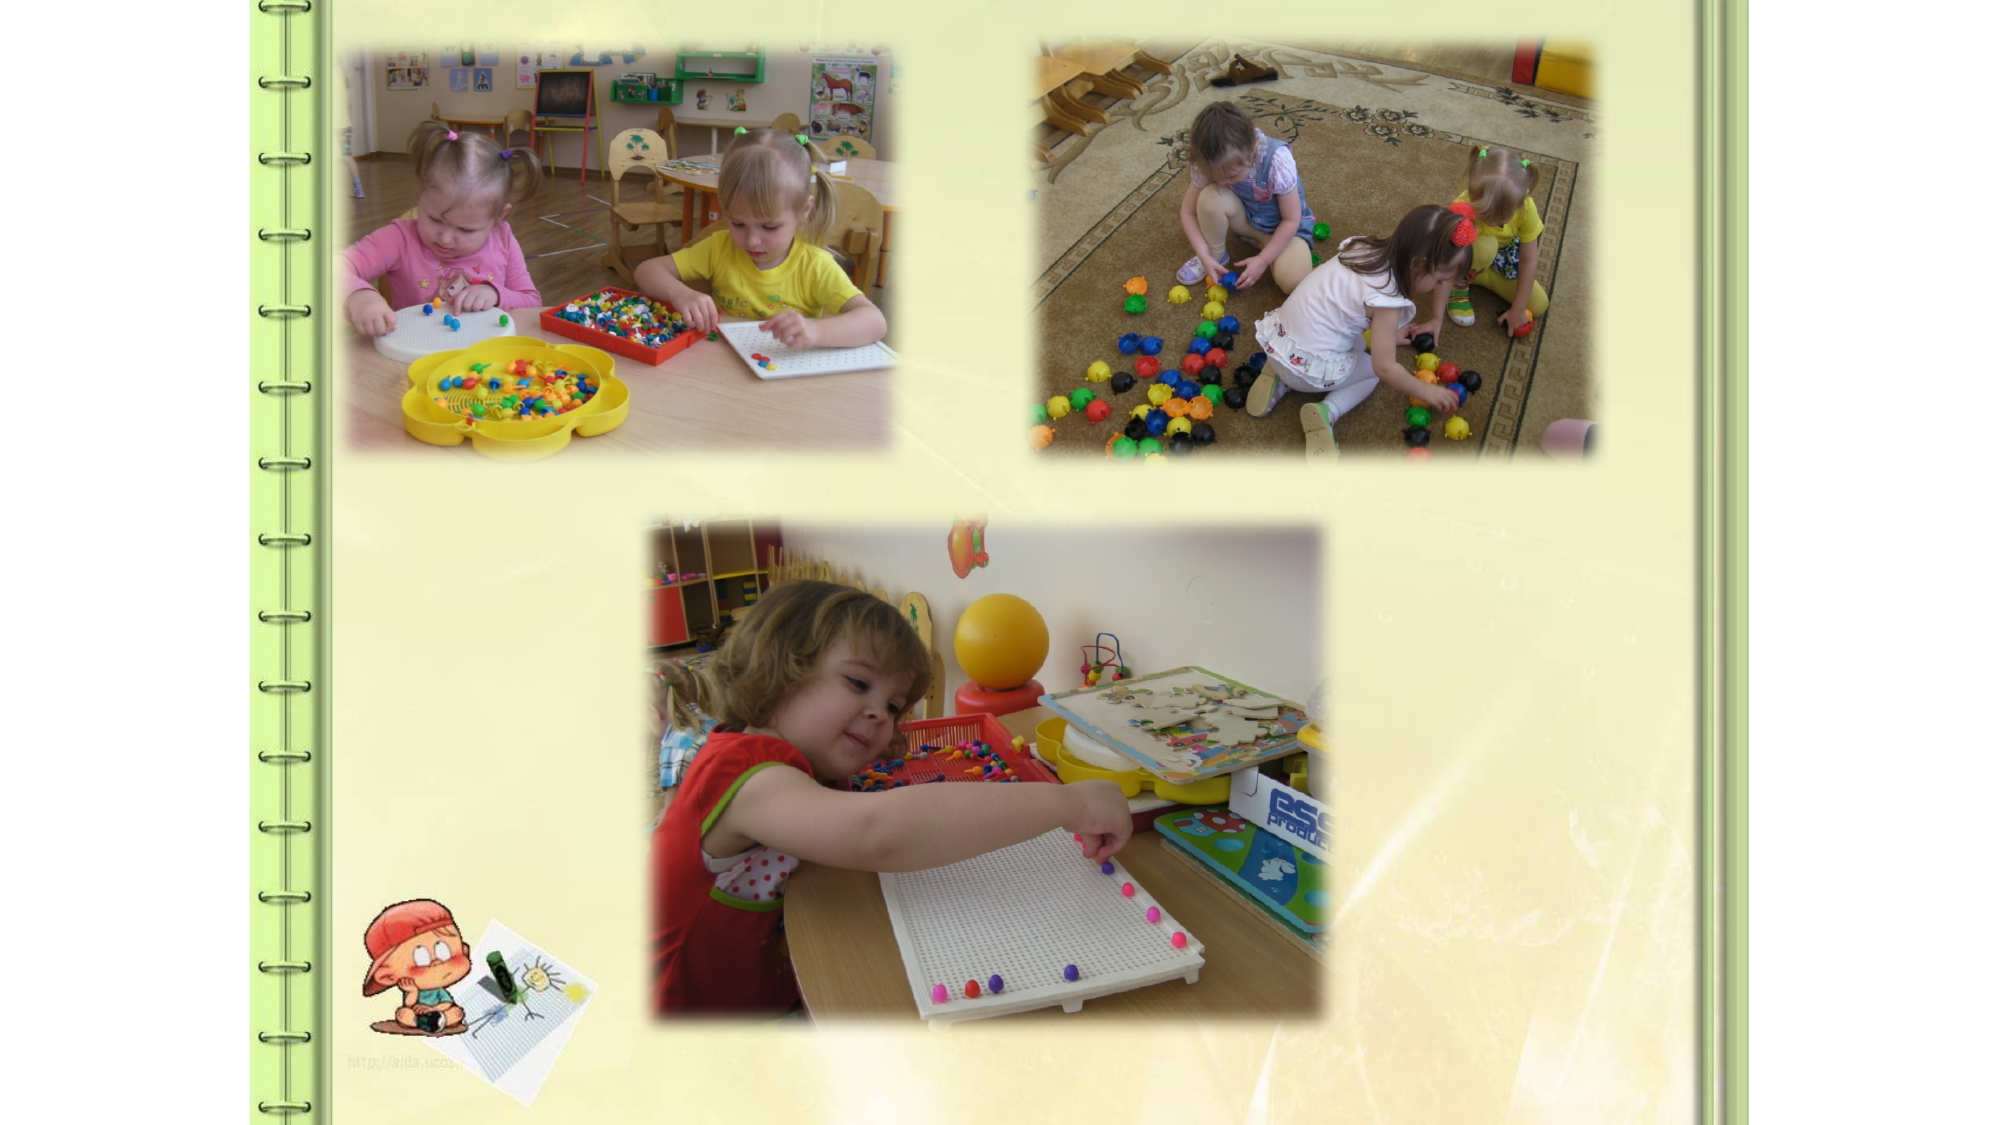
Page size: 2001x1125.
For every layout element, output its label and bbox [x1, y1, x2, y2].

picture [249, 0, 1750, 1125]
